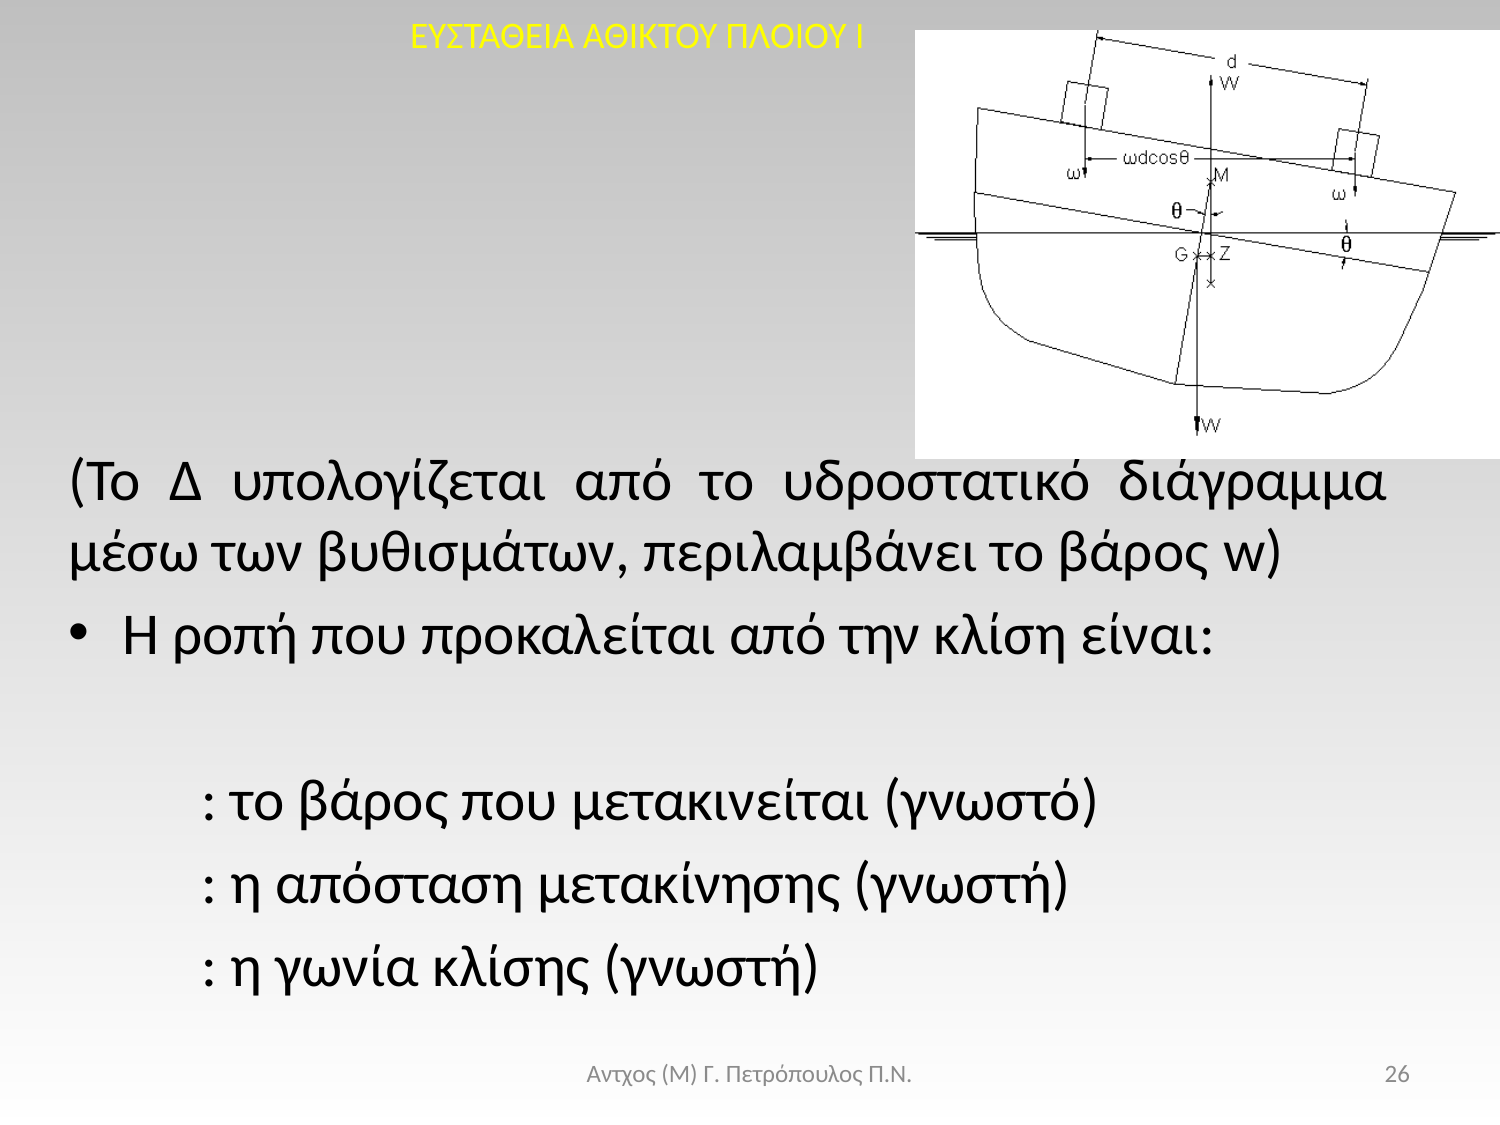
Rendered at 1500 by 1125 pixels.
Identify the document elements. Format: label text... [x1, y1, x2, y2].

footer Αντχος (Μ) Γ. Πετρόπουλος Π.Ν. [512, 1042, 988, 1103]
text_box ΕΥΣΤΑΘΕΙΑ ΑΘΙΚΤΟΥ ΠΛΟΙΟΥ I [0, 3, 1275, 64]
picture [915, 30, 1500, 459]
slide_number 26 [1074, 1042, 1425, 1103]
